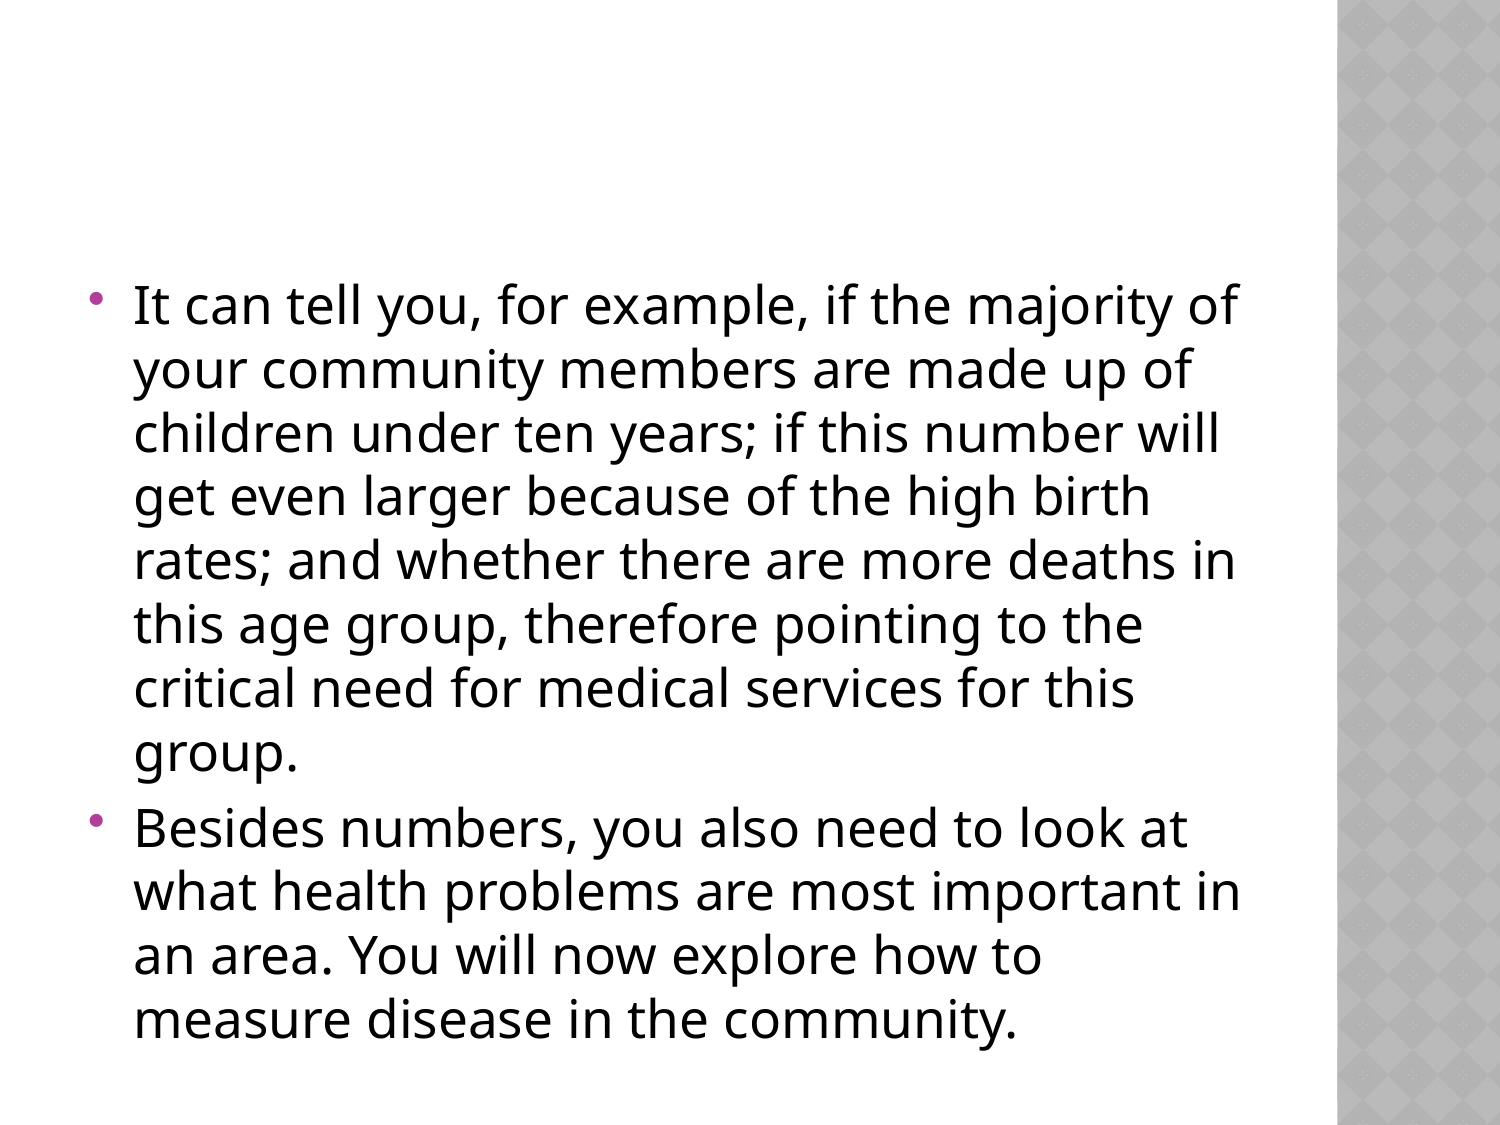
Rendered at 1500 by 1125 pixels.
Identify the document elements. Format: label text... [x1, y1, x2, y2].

list It can tell you, for example, if the majority of your community members are made up of children under ten years; if this number will get even larger because of the high birth rates; and whether there are more deaths in this age group, therefore pointing to the critical need for medical services for this group. Besides numbers, you also need to look at what health problems are most important in an area. You will now explore how to measure disease in the community. [75, 264, 1263, 1059]
